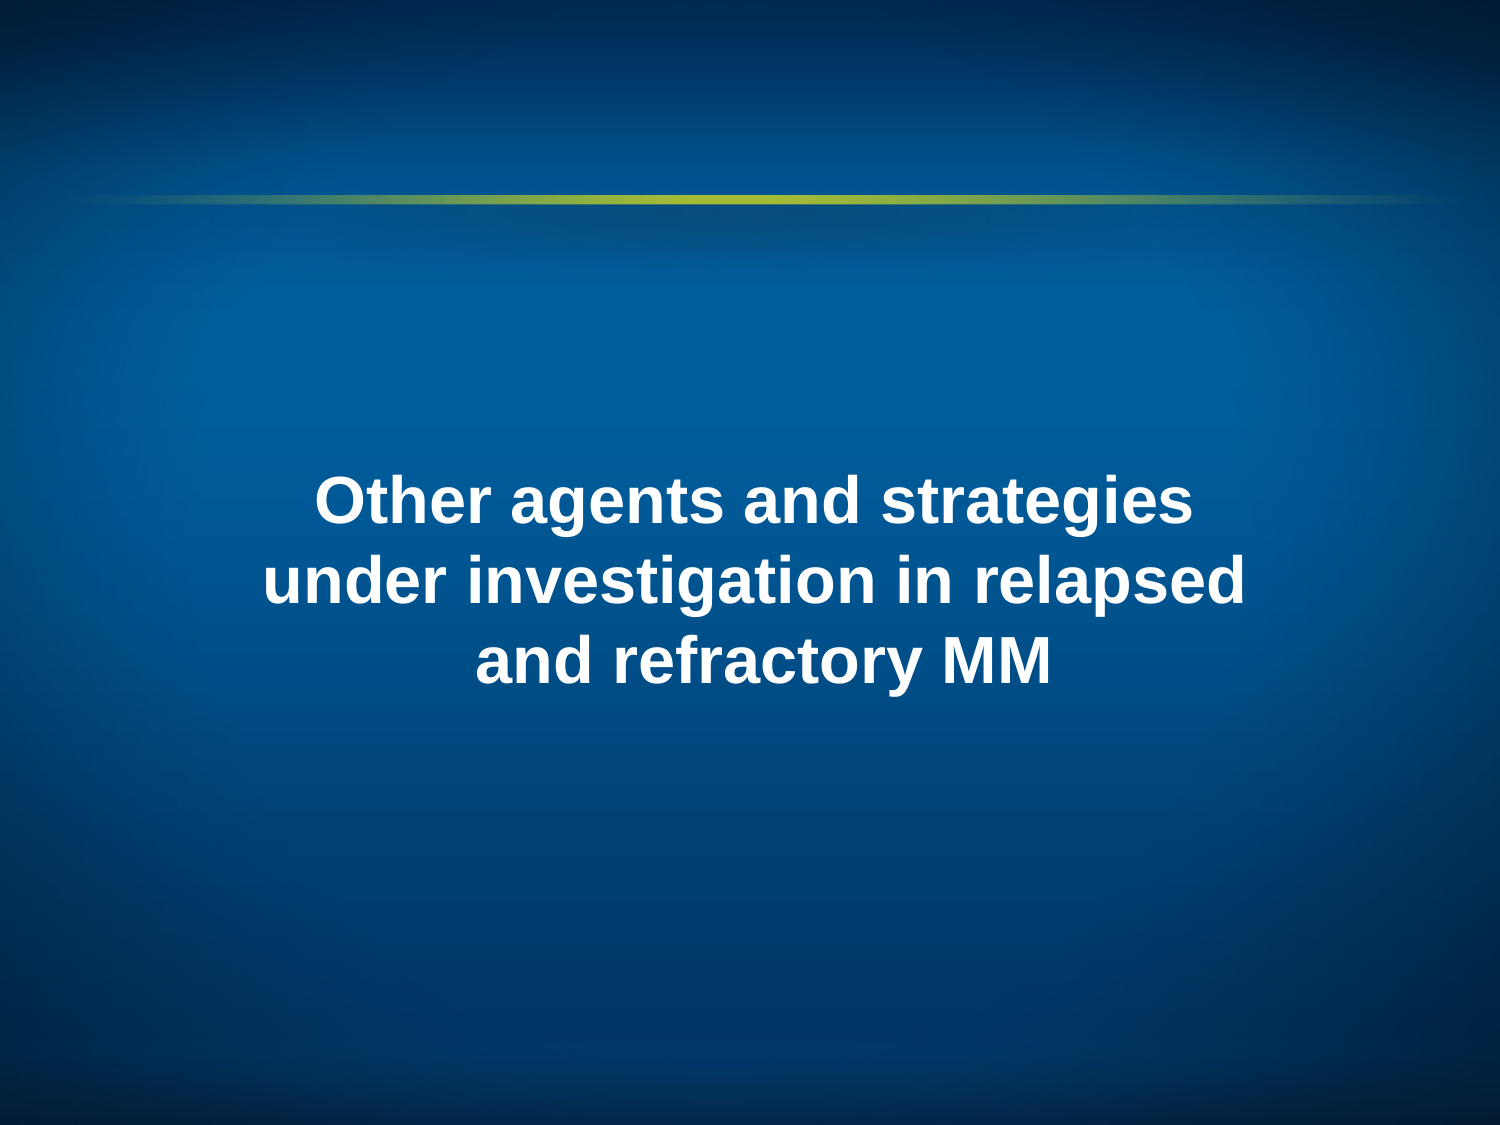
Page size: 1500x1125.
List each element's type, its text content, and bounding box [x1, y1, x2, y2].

picture [0, 0, 1500, 1125]
list Other agents and strategies under investigation in relapsed and refractory MM [127, 449, 1403, 746]
